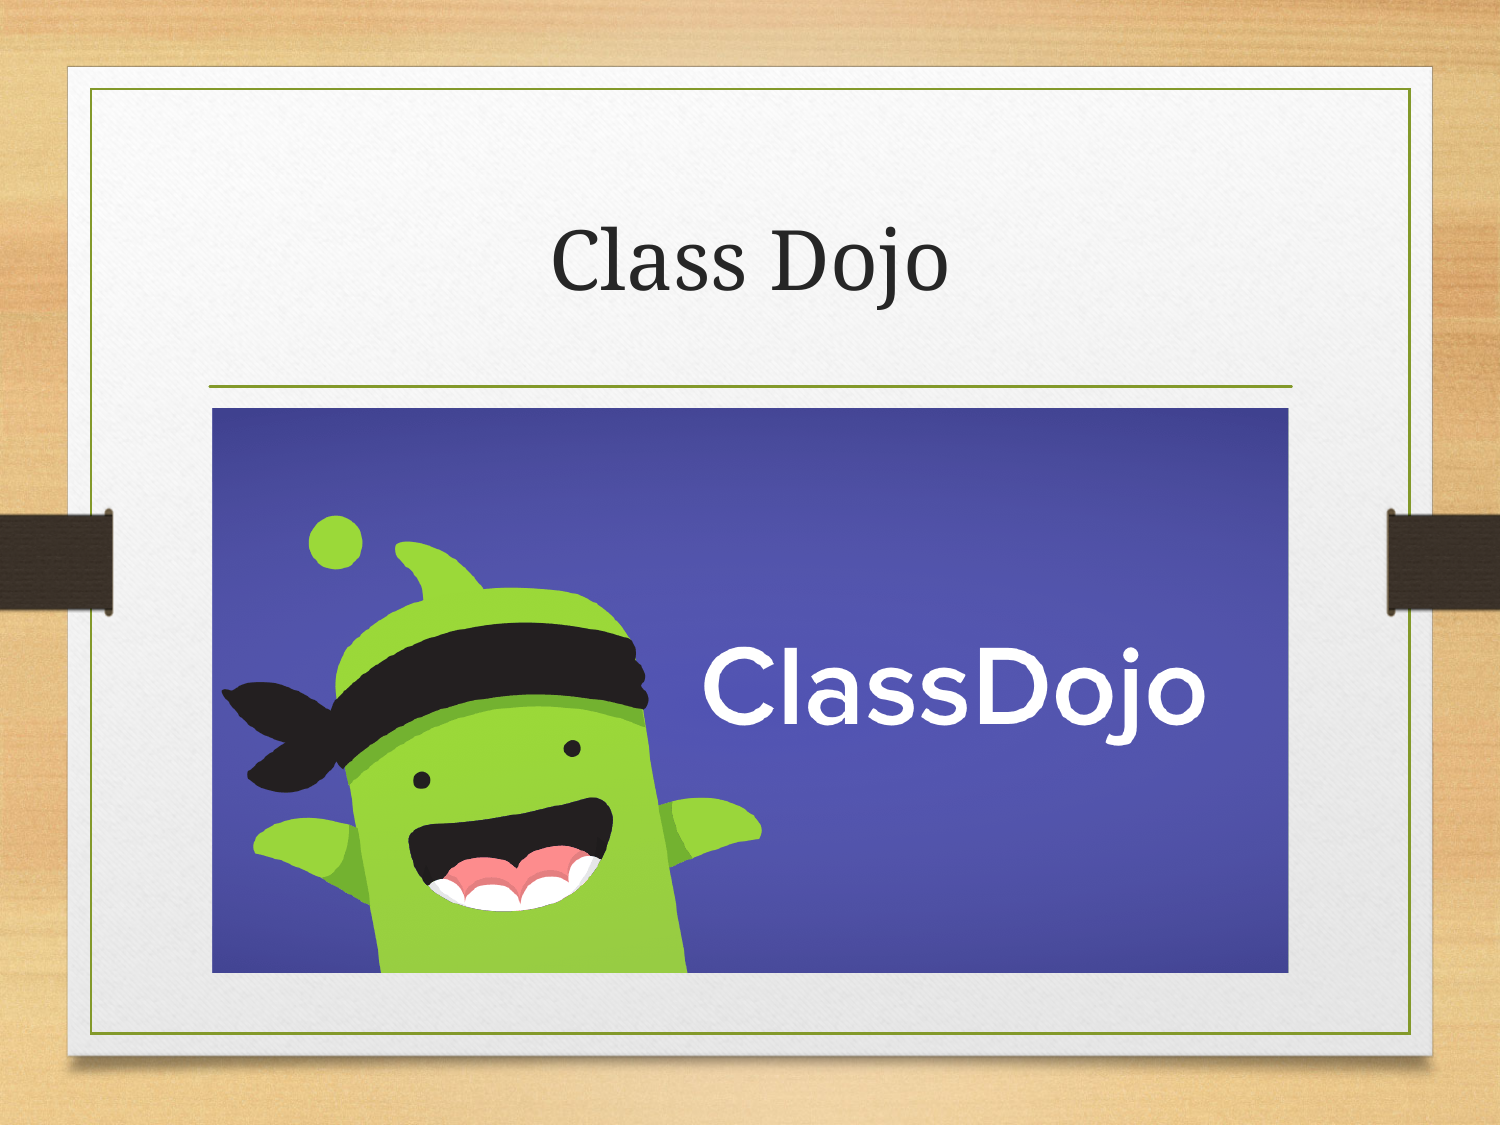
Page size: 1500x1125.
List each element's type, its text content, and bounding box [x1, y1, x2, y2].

title Class Dojo [193, 150, 1309, 365]
picture [0, 0, 1500, 1125]
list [212, 408, 1290, 974]
